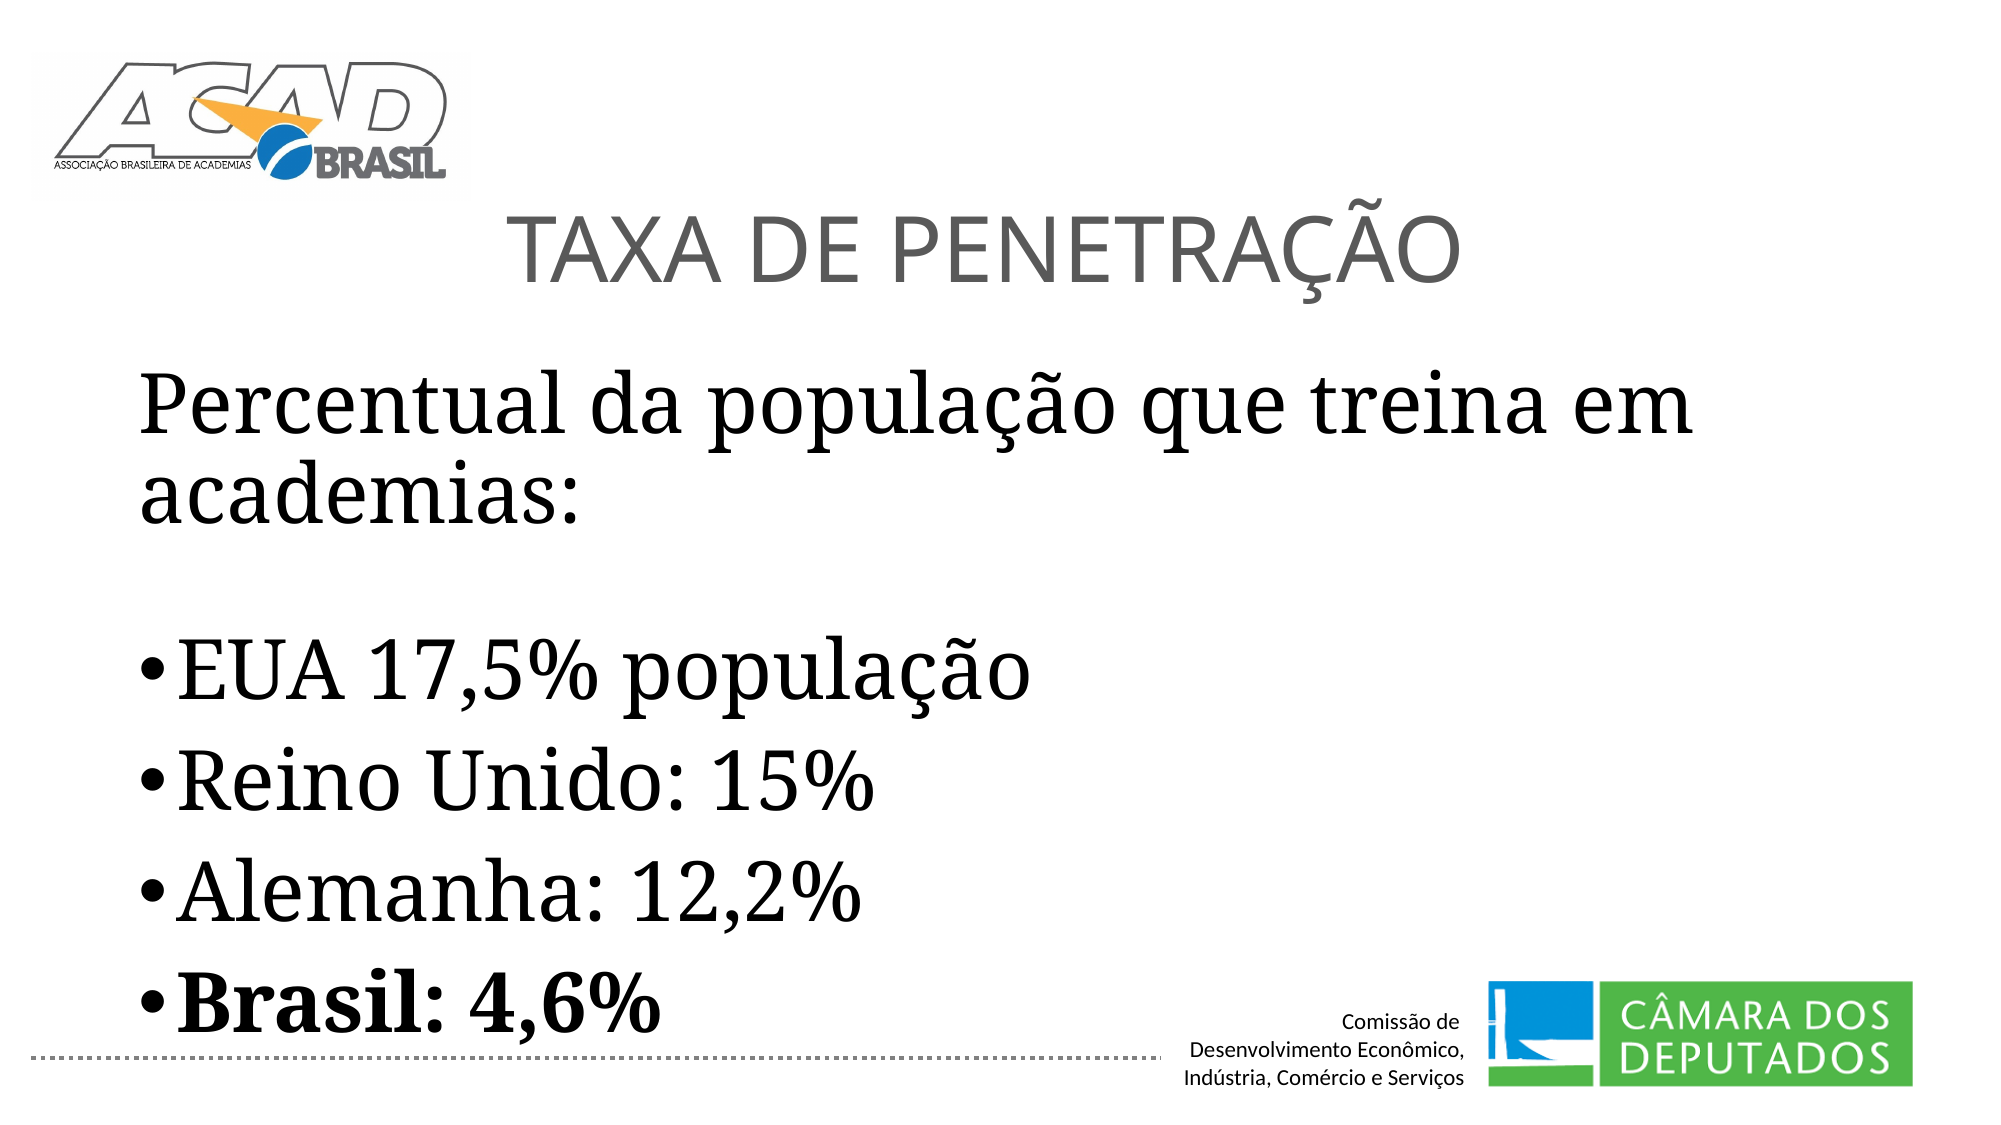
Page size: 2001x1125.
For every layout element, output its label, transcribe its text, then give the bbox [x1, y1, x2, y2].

picture [31, 52, 471, 201]
list Percentual da população que treina em academias: EUA 17,5% população Reino Unido: 15% Alemanha: 12,2% Brasil: 4,6% [123, 354, 1879, 975]
picture [1481, 974, 1921, 1093]
title TAXA DE PENETRAÇÃO [491, 150, 1782, 354]
